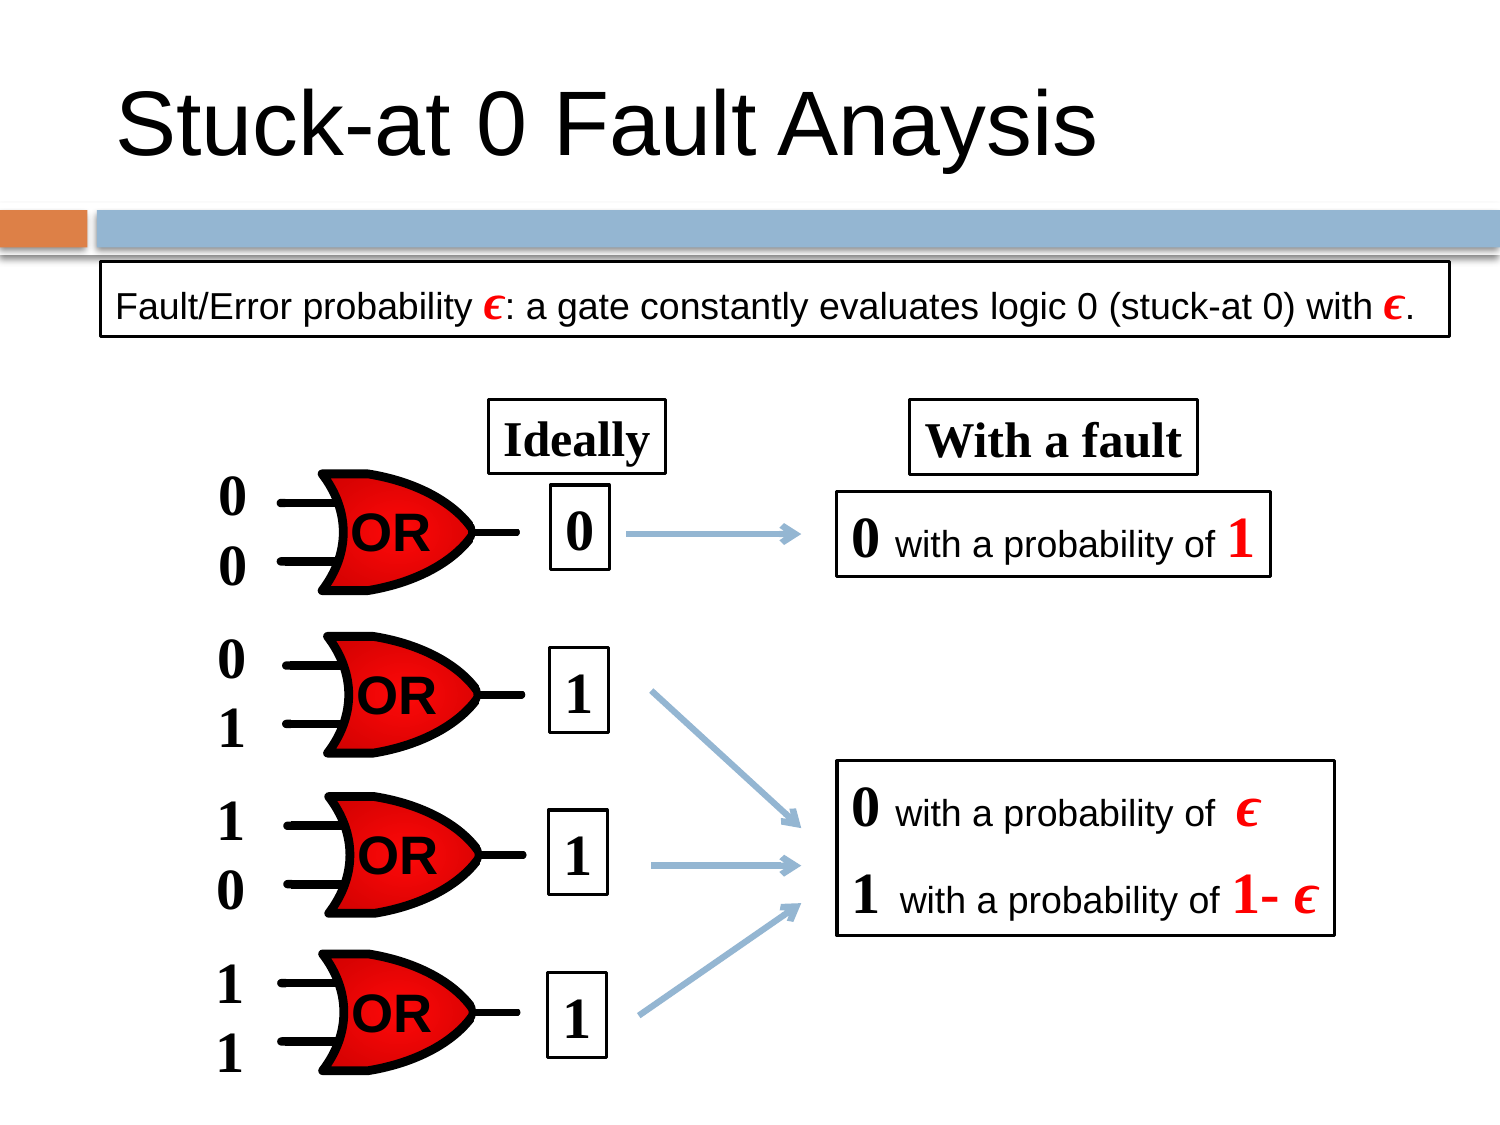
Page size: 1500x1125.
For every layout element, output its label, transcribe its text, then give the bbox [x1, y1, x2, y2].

title Stuck-at 0 Fault Anaysis [100, 37, 1438, 200]
text_box 0 [549, 483, 611, 571]
text_box 0 with a probability of 1 [835, 490, 1272, 578]
text_box 0 with a probability of ϵ 1 with a probability of 1- ϵ [835, 759, 1336, 937]
text_box 1 [202, 681, 262, 767]
text_box 0 [201, 844, 260, 929]
text_box 1 [548, 646, 610, 734]
text_box 1 [546, 971, 608, 1059]
text_box 1 [200, 1006, 260, 1092]
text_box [638, 902, 802, 1016]
text_box With a fault [908, 398, 1199, 476]
text_box Ideally [487, 398, 667, 475]
text_box 1 [201, 774, 260, 844]
text_box 1 [547, 808, 609, 896]
text_box Fault/Error probability ϵ: a gate constantly evaluates logic 0 (stuck-at 0) with ϵ. [99, 260, 1451, 338]
text_box 0 [202, 612, 262, 681]
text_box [272, 449, 526, 616]
text_box 0 [203, 519, 263, 604]
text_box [278, 772, 532, 973]
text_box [277, 612, 531, 772]
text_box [272, 929, 526, 1125]
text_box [650, 690, 802, 829]
text_box 0 [203, 450, 263, 519]
text_box 1 [200, 937, 260, 1006]
